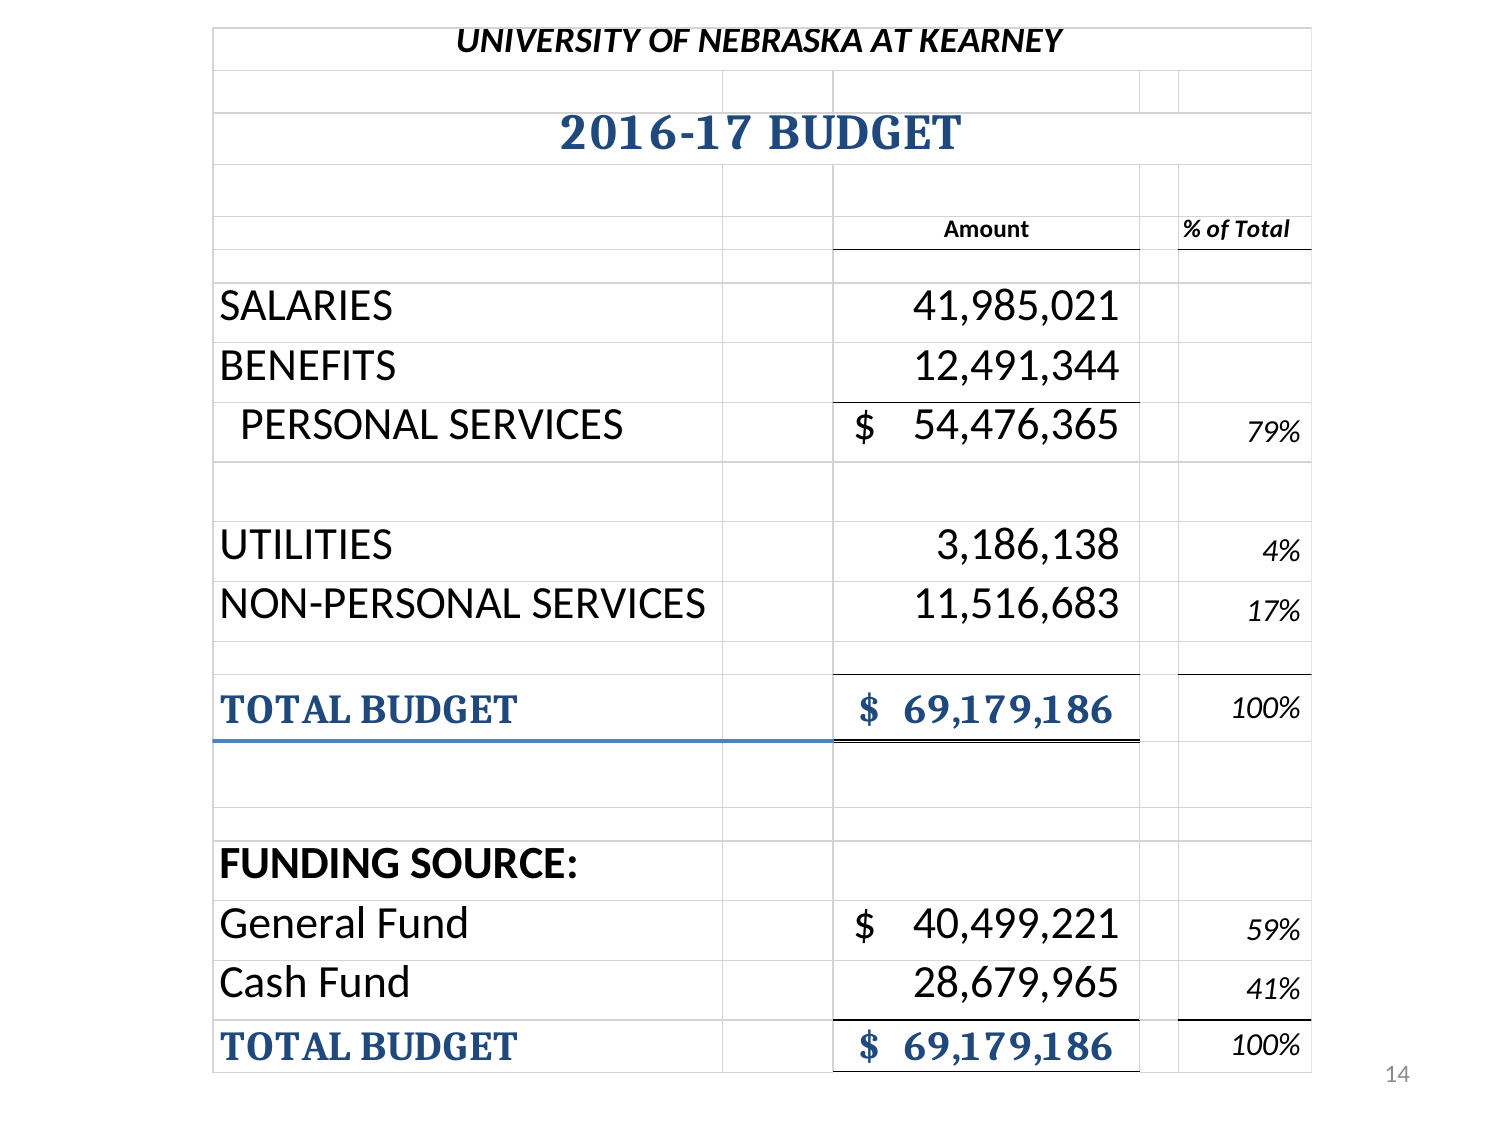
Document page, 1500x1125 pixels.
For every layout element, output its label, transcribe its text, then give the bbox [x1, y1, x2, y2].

slide_number 14 [1074, 1042, 1425, 1103]
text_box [212, 27, 1313, 1074]
